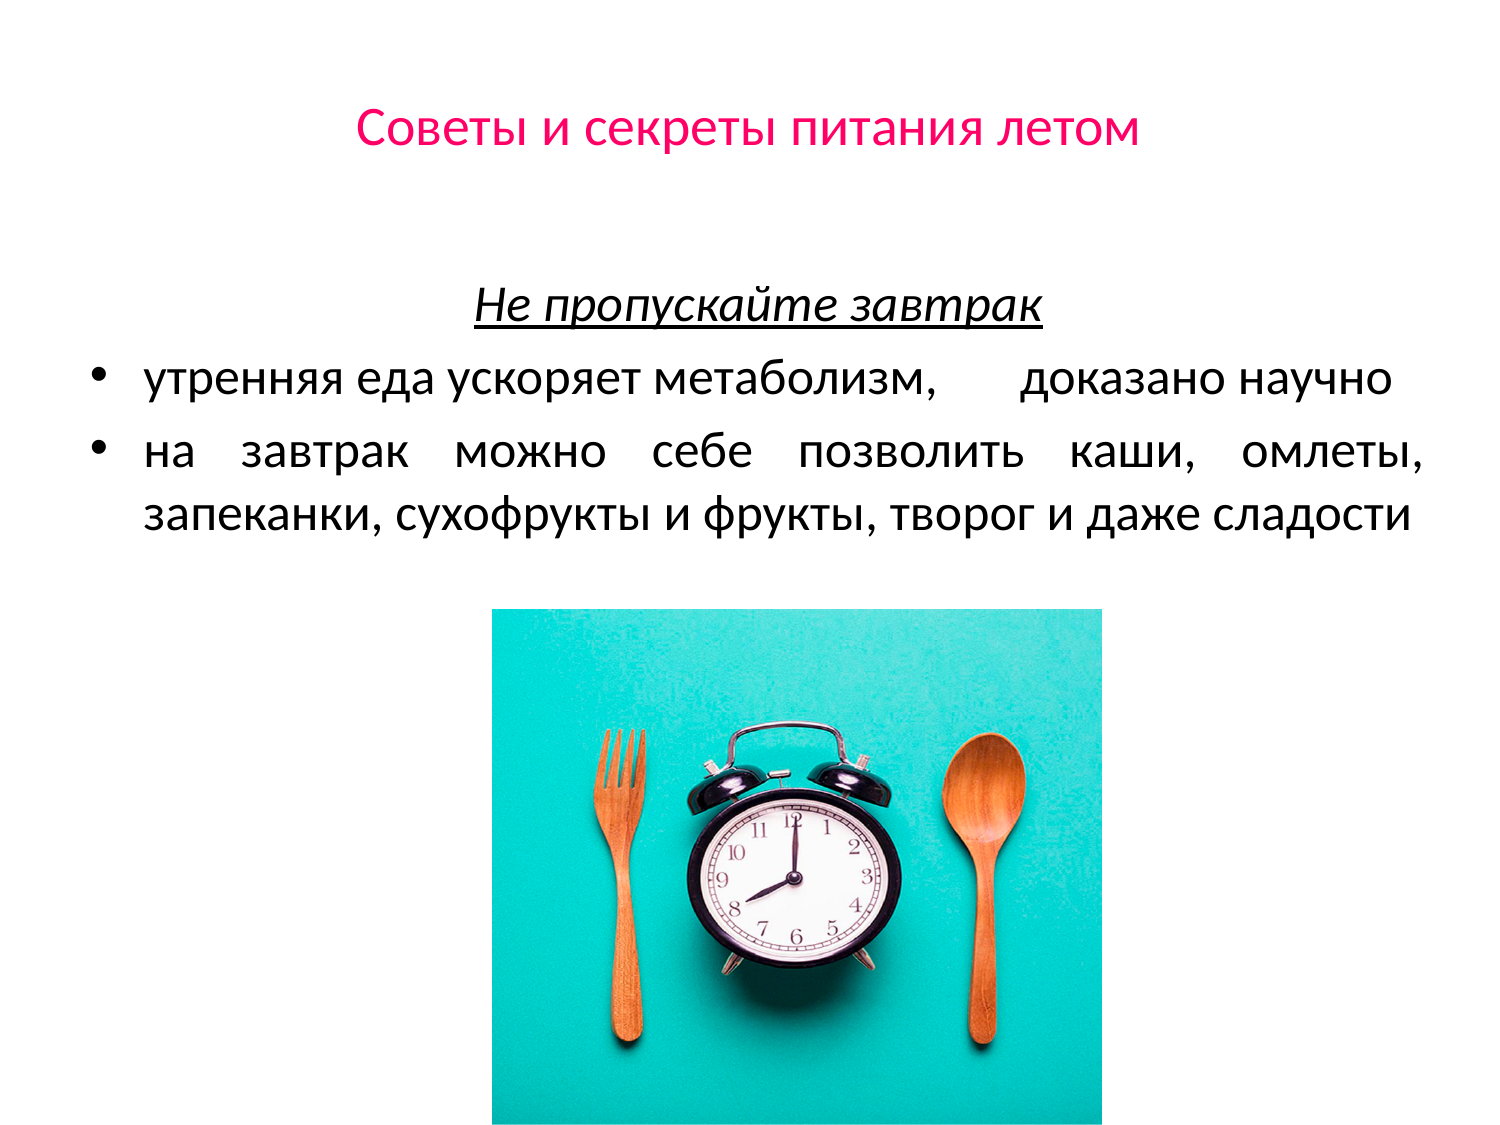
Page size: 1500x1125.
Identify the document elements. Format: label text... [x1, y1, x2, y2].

picture [491, 609, 1102, 1125]
text_box Советы и секреты питания летом [75, 81, 1425, 233]
text_box Не пропускайте завтрак утренняя еда ускоряет метаболизм, доказано научно на завтрак можно себе позволить каши, омлеты, запеканки, сухофрукты и фрукты, творог и даже сладости [75, 262, 1441, 656]
